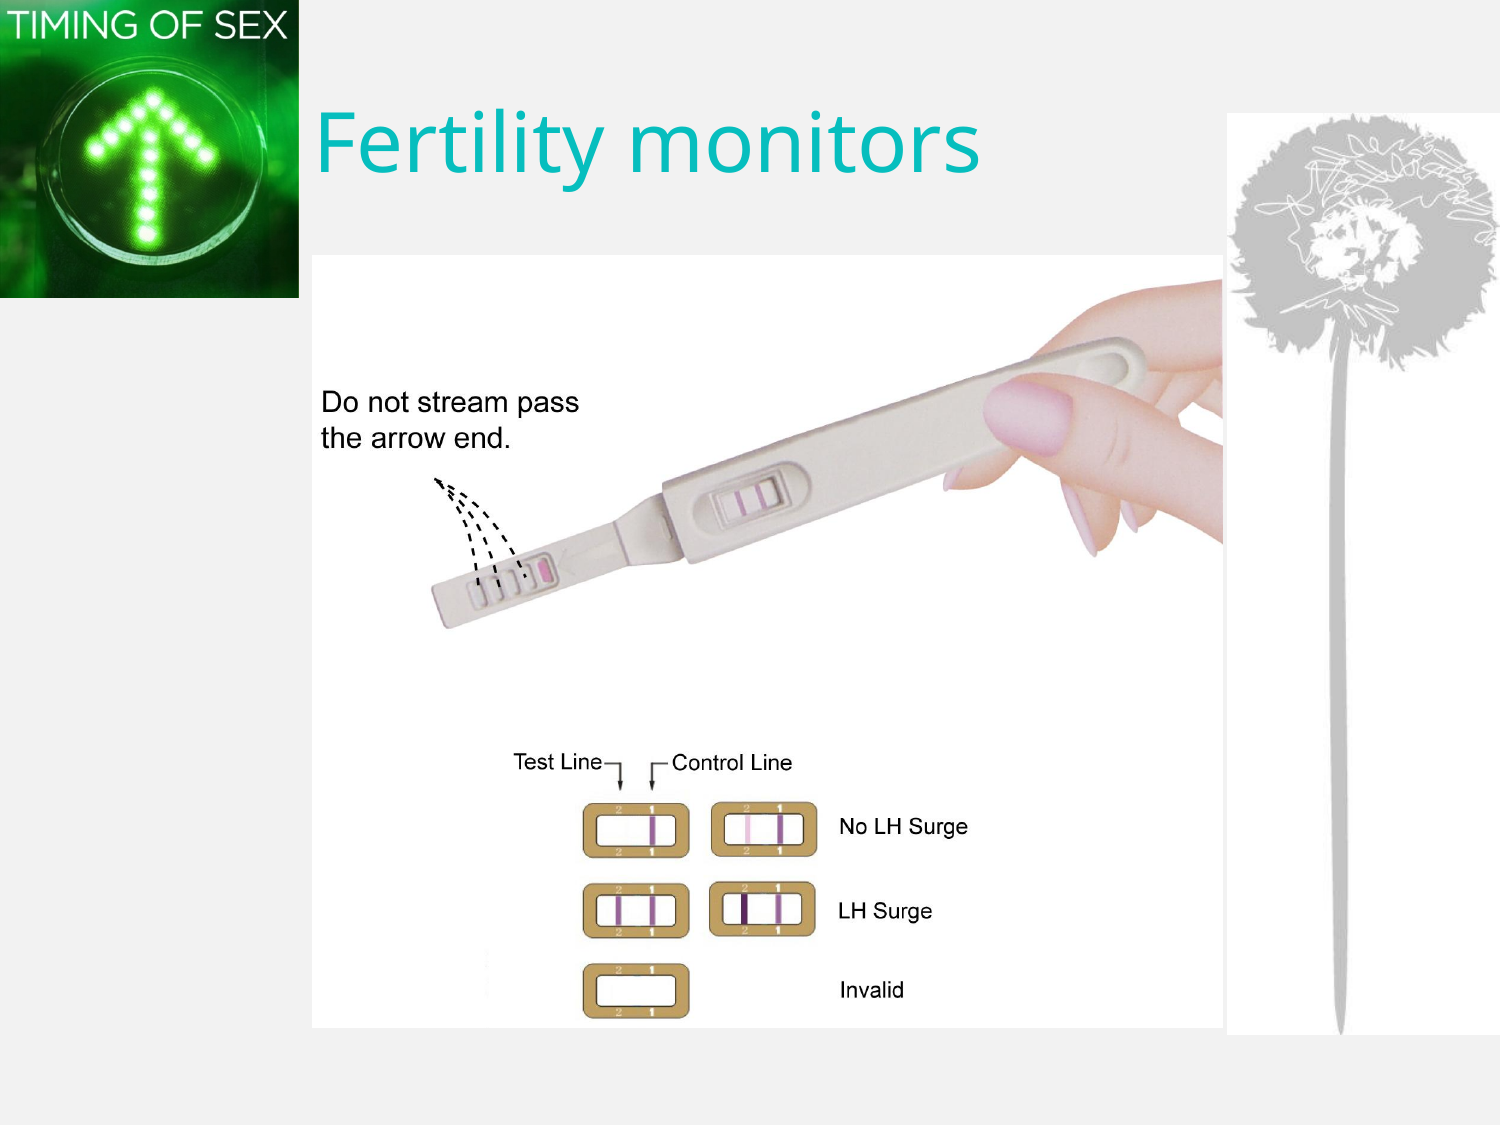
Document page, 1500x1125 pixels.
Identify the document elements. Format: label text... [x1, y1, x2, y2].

title Fertility monitors [302, 45, 1425, 233]
picture [1227, 113, 1500, 1035]
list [312, 255, 1223, 1029]
picture [0, 0, 299, 298]
